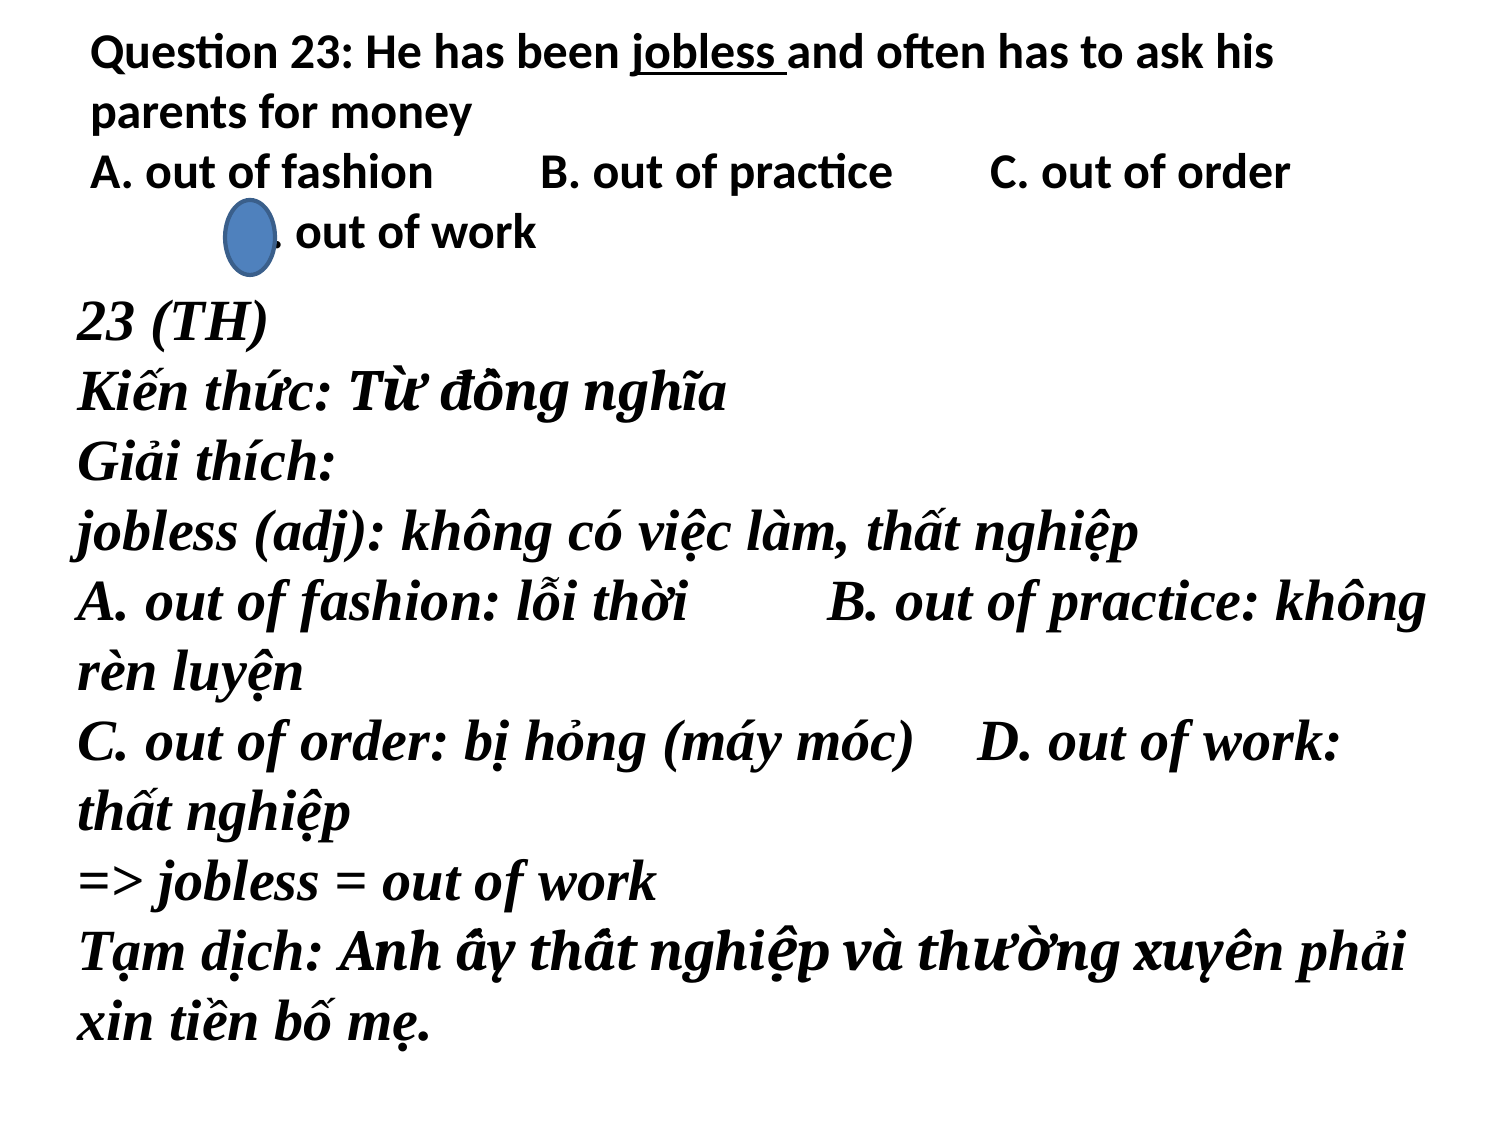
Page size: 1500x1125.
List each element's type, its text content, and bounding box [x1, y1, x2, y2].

text_box [222, 197, 278, 278]
title Question 23: He has been jobless and often has to ask his parents for money A. out of fashion B. out of practice C. out of order D. out of work [75, 45, 1425, 233]
text_box 23 (TH) Kiến thức: Từ đồng nghĩa Giải thích: jobless (adj): không có việc làm, thất nghiệp A. out of fashion: lỗi thời B. out of practice: không rèn luyện C. out of order: bị hỏng (máy móc) D. out of work: thất nghiệp => jobless = out of work Tạm dịch: Anh ấy thất nghiệp và thường xuyên phải xin tiền bố mẹ. [62, 274, 1463, 1125]
